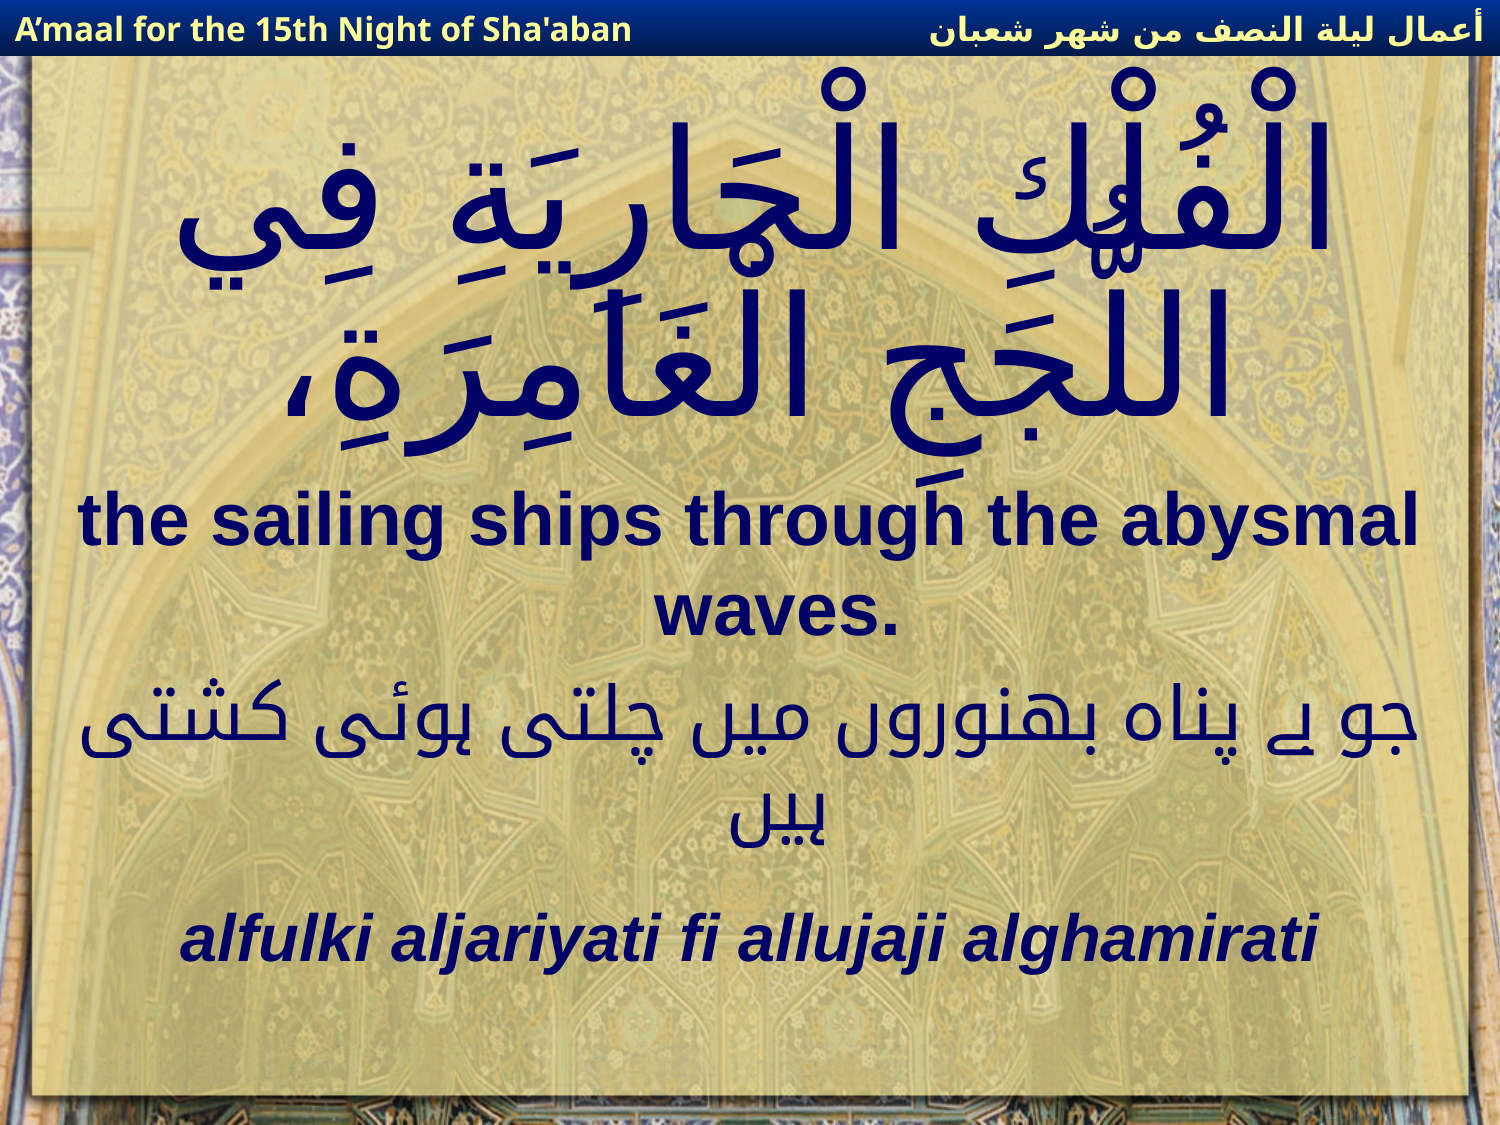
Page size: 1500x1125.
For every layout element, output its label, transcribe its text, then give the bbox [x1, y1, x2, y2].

text_box A’maal for the 15th Night of Sha'aban [0, 0, 700, 56]
picture [0, 56, 1500, 1125]
subtitle the sailing ships through the abysmal waves. جو بے پناہ بھنوروں میں چلتی ہوئی کشتی ہیں [37, 462, 1463, 750]
text_box alfulki aljariyati fi allujaji alghamirati [38, 887, 1464, 975]
text_box أعمال ليلة النصف من شهر شعبان [700, 0, 1500, 56]
title الْفُلْكِ الْجَارِيَةِ فِي اللُّجَجِ الْغَامِرَةِ، [37, 162, 1475, 404]
